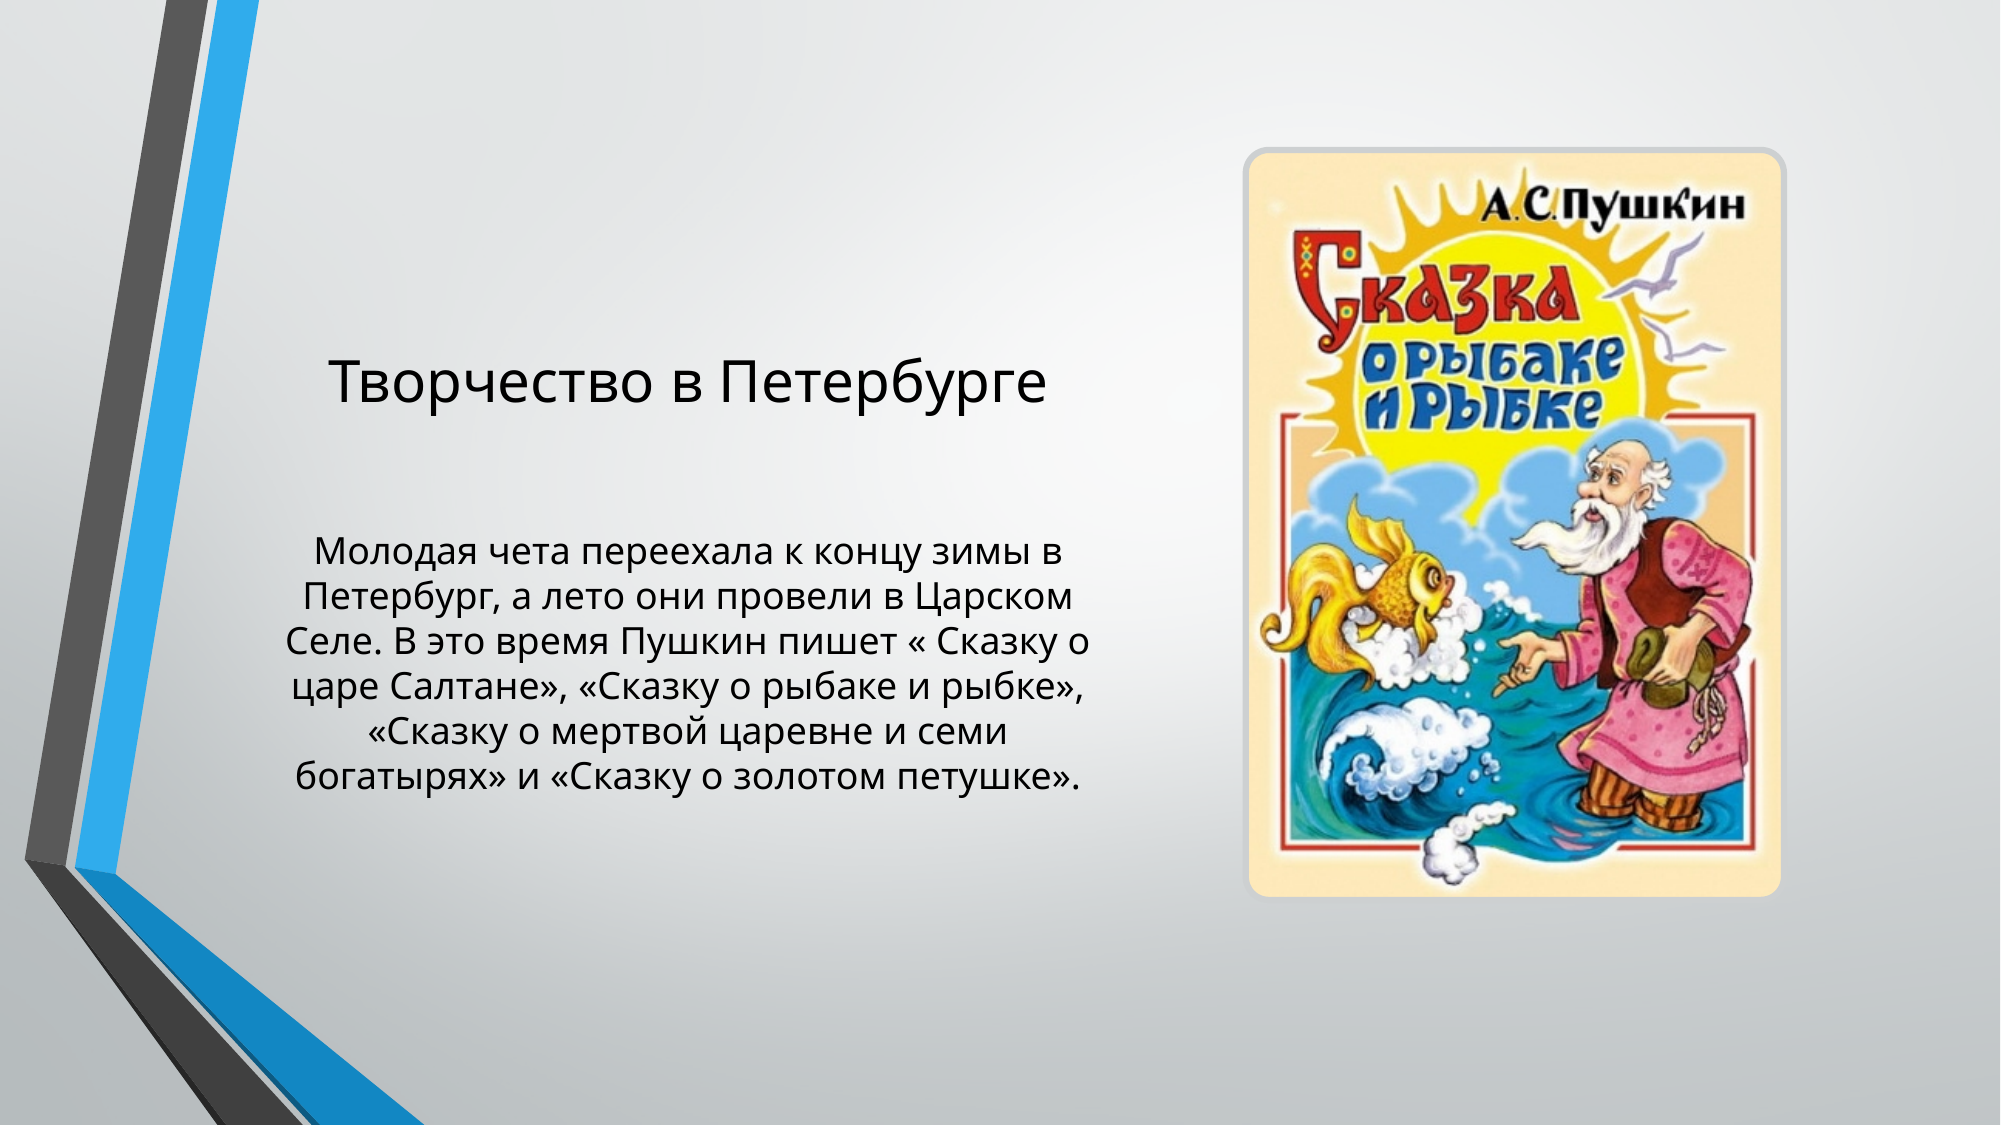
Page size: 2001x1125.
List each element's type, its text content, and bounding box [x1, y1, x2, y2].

picture [1245, 149, 1785, 901]
list Молодая чета переехала к концу зимы в Петербург, а лето они провели в Царском Селе. В это время Пушкин пишет « Сказку о царе Салтане», «Сказку о рыбаке и рыбке», «Сказку о мертвой царевне и семи богатырях» и «Сказку о золотом петушке». [243, 512, 1134, 813]
title Творчество в Петербурге [243, 287, 1134, 422]
